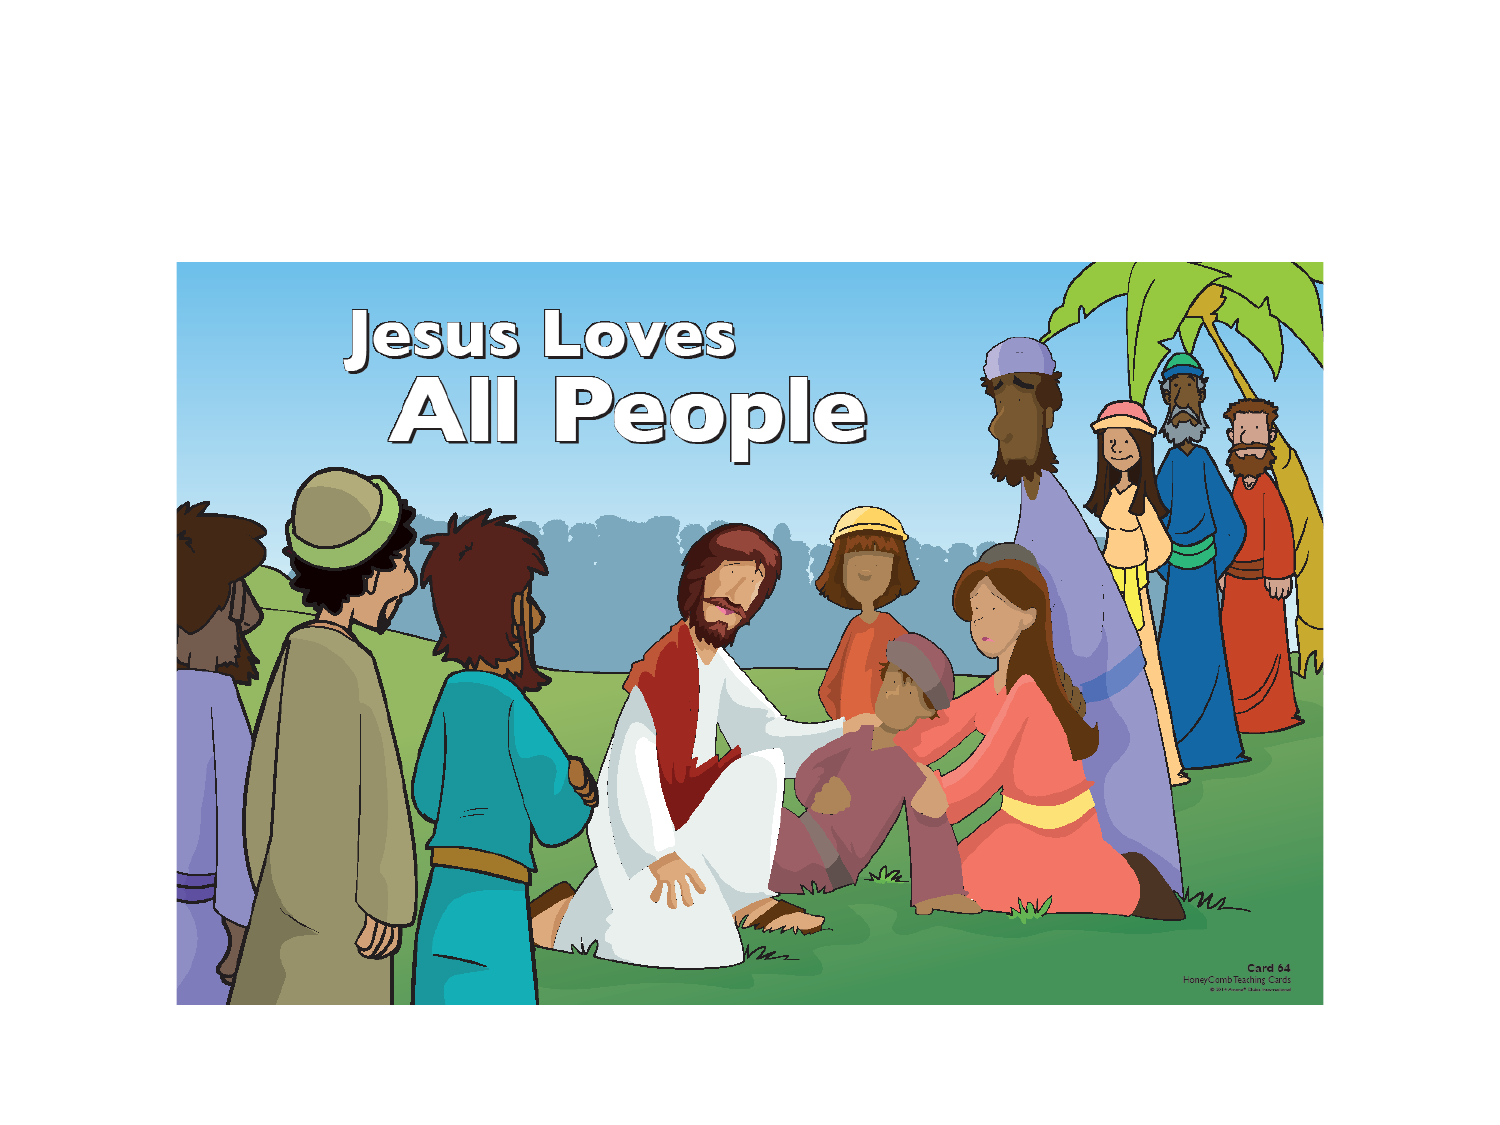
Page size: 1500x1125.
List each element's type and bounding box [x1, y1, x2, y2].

list [176, 262, 1324, 1006]
